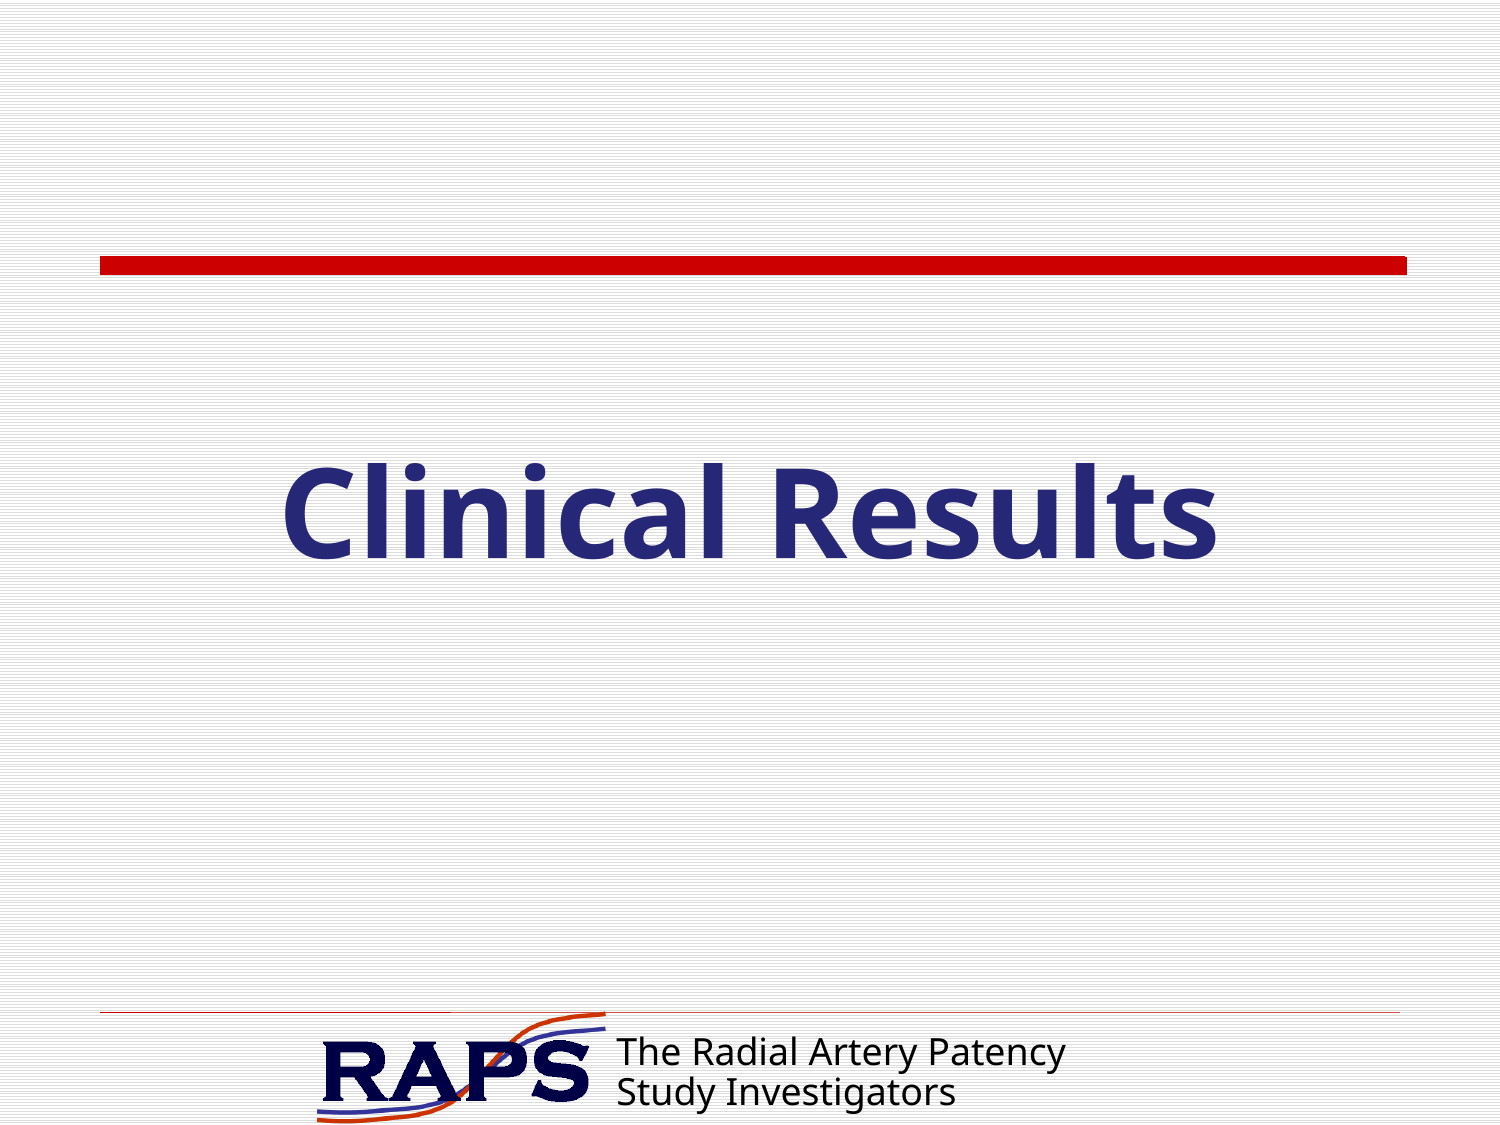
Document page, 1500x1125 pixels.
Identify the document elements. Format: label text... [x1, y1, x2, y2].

subtitle [224, 637, 1276, 926]
title Clinical Results [112, 349, 1388, 591]
picture [312, 1011, 620, 1125]
